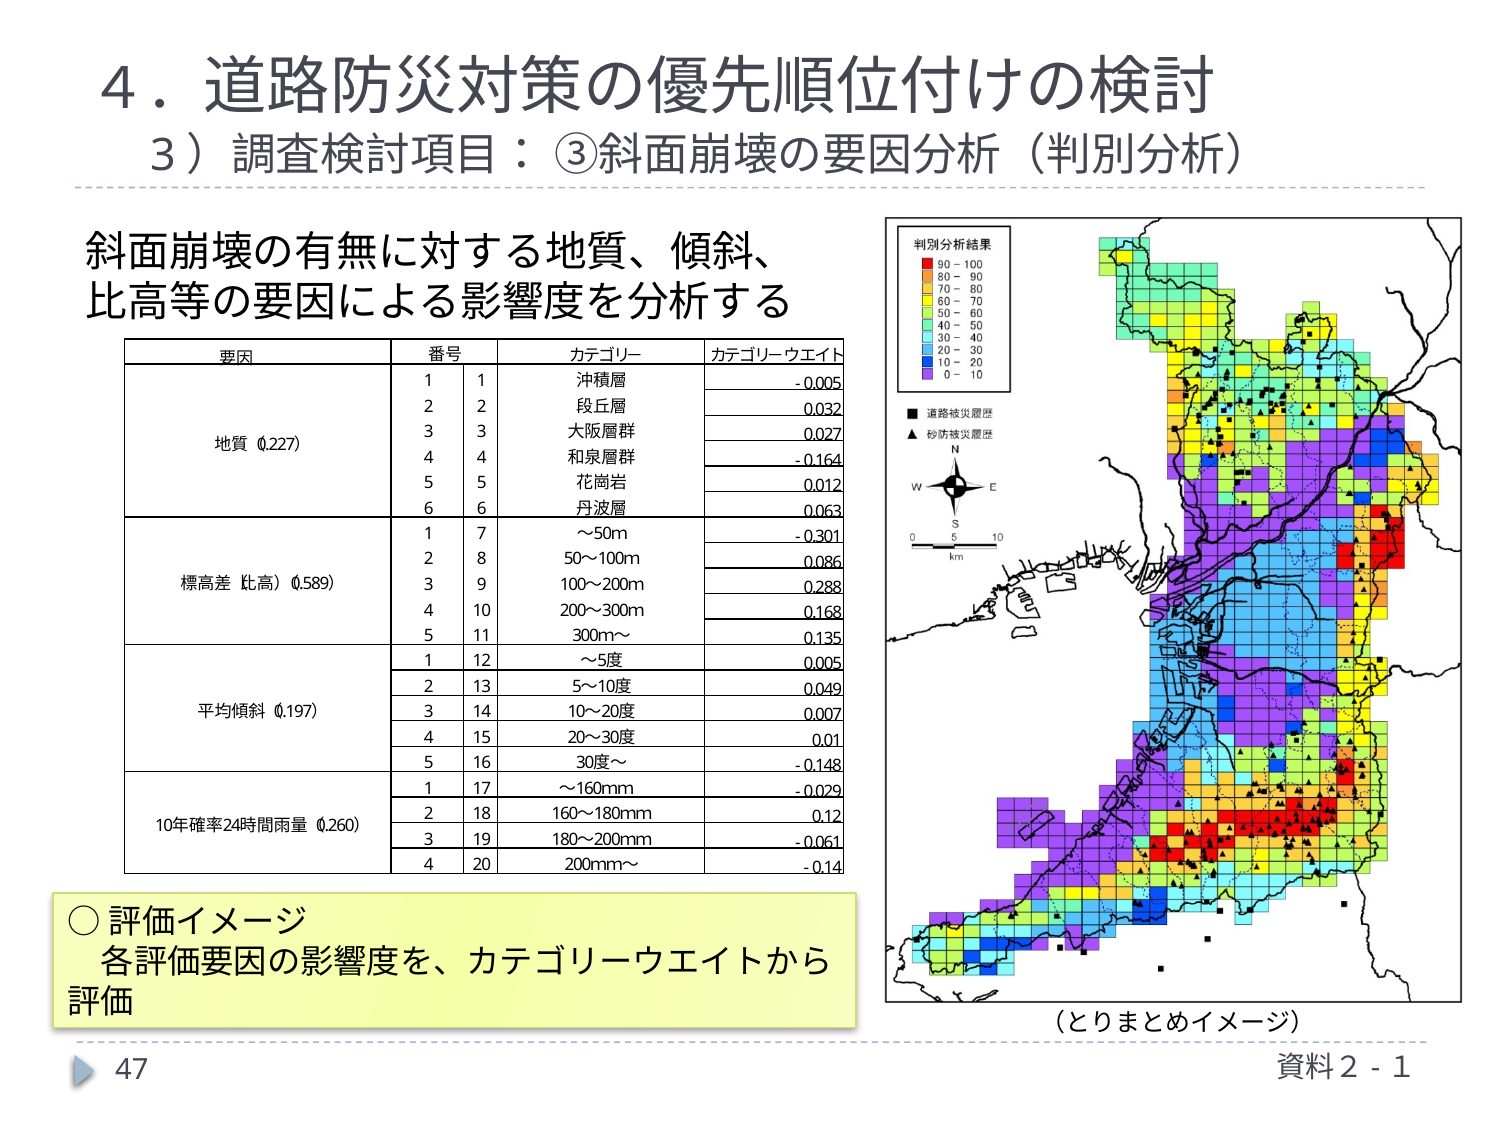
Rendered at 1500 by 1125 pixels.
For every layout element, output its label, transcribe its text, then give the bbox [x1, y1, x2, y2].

picture [123, 337, 845, 875]
title ４．道路防災対策の優先順位付けの検討 3）調査検討項目： ③斜面崩壊の要因分析（判別分析） [75, 37, 1425, 188]
text_box （とりまとめイメージ） [1026, 1024, 1330, 1044]
text_box 斜面崩壊の有無に対する地質、傾斜、比高等の要因による影響度を分析する [71, 216, 839, 332]
footer 資料２-１ [856, 1040, 1432, 1101]
picture [874, 207, 1469, 1012]
slide_number 47 [100, 1042, 426, 1103]
text_box ○評価イメージ 各評価要因の影響度を、カテゴリーウエイトから評価 [52, 892, 857, 1028]
